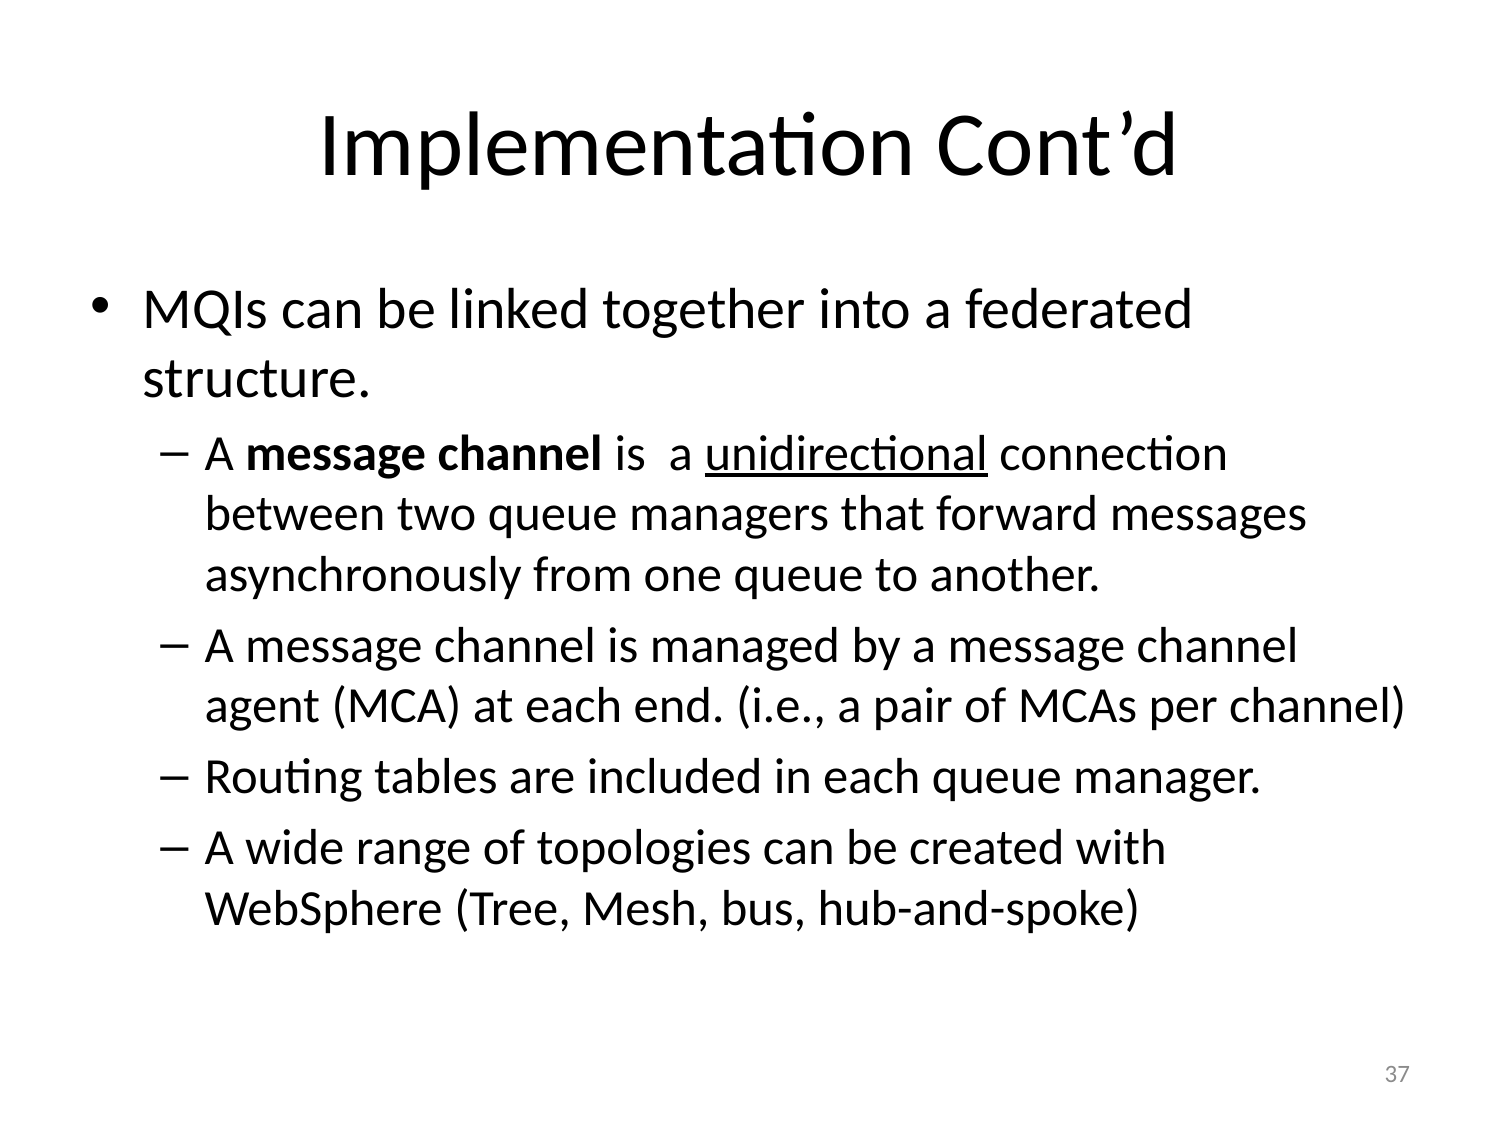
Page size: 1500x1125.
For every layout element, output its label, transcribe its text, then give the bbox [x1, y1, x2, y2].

title Implementation Cont’d [75, 45, 1425, 233]
slide_number 37 [1074, 1042, 1425, 1103]
list MQIs can be linked together into a federated structure. A message channel is a unidirectional connection between two queue managers that forward messages asynchronously from one queue to another. A message channel is managed by a message channel agent (MCA) at each end. (i.e., a pair of MCAs per channel) Routing tables are included in each queue manager. A wide range of topologies can be created with WebSphere (Tree, Mesh, bus, hub-and-spoke) [75, 262, 1425, 1005]
